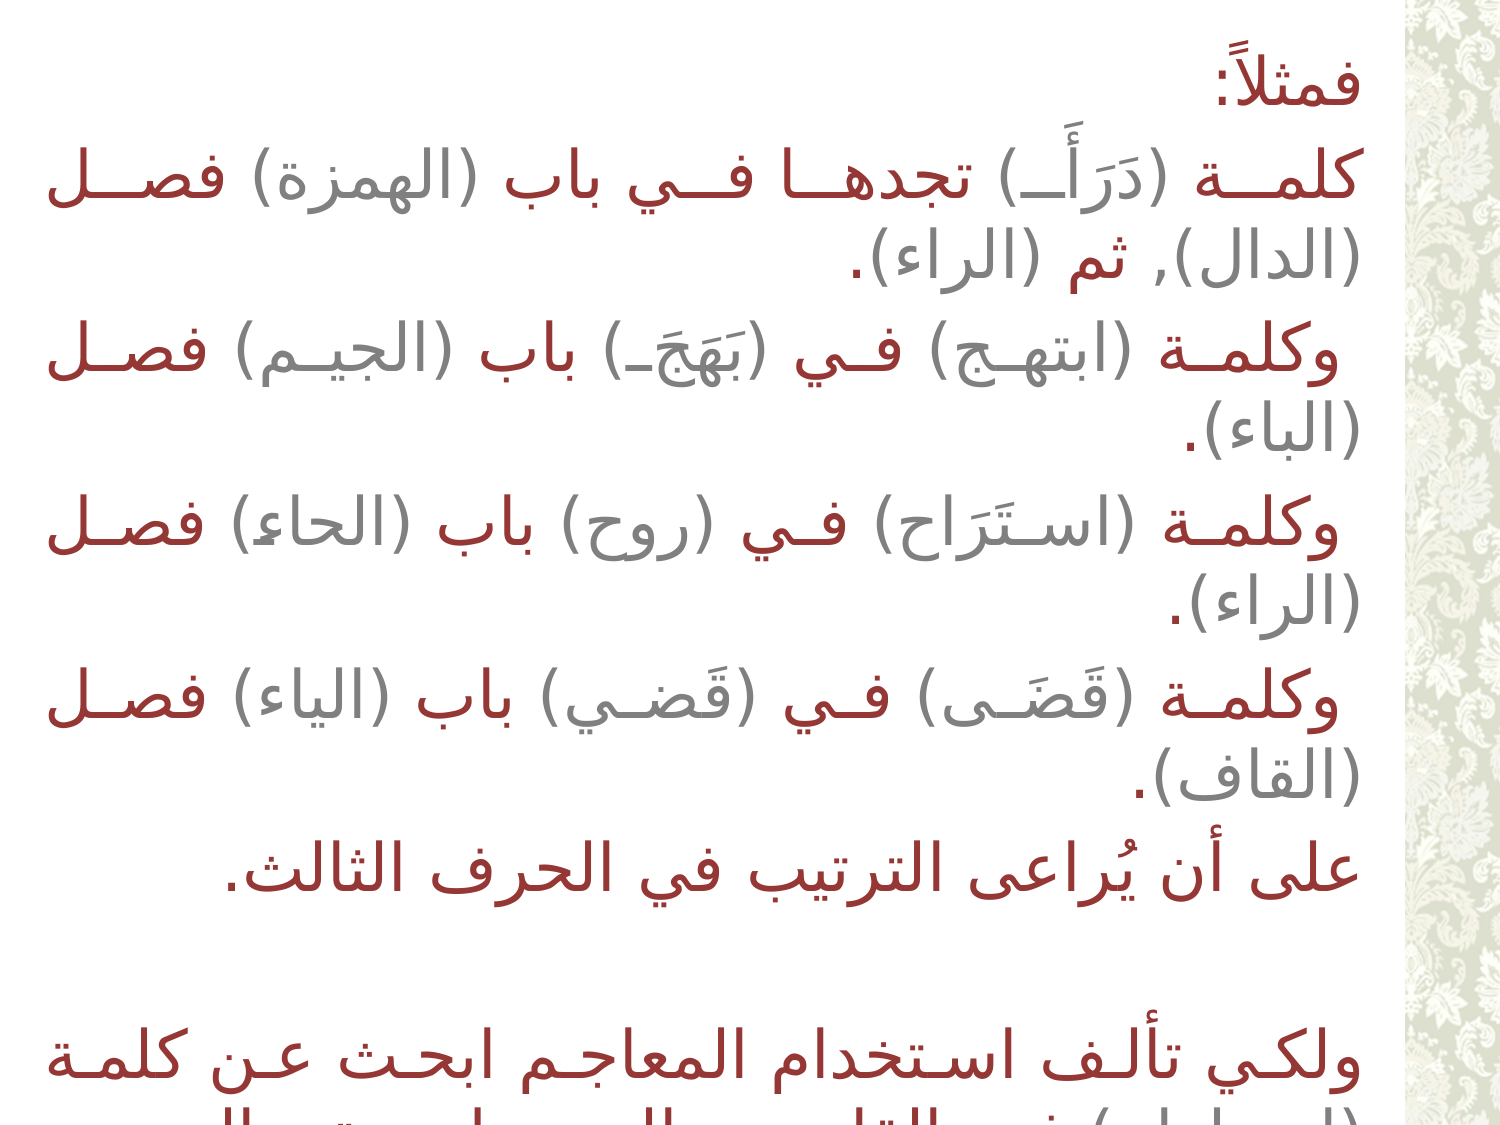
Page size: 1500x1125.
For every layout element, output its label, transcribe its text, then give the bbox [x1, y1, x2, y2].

list فمثلاً: كلمة (دَرَأَ) تجدها في باب (الهمزة) فصل (الدال), ثم (الراء). وكلمة (ابتهج) في (بَهَجَ) باب (الجيم) فصل (الباء). وكلمة (استَرَاح) في (روح) باب (الحاء) فصل (الراء). وكلمة (قَضَى) في (قَضي) باب (الياء) فصل (القاف). على أن يُراعى الترتيب في الحرف الثالث. ولكي تألف استخدام المعاجم ابحث عن كلمة (استلهام) في القاموس المحيط مرة, والمعجم الوسيط مرة أخرى. [29, 30, 1380, 1071]
picture [1405, 0, 1500, 1125]
